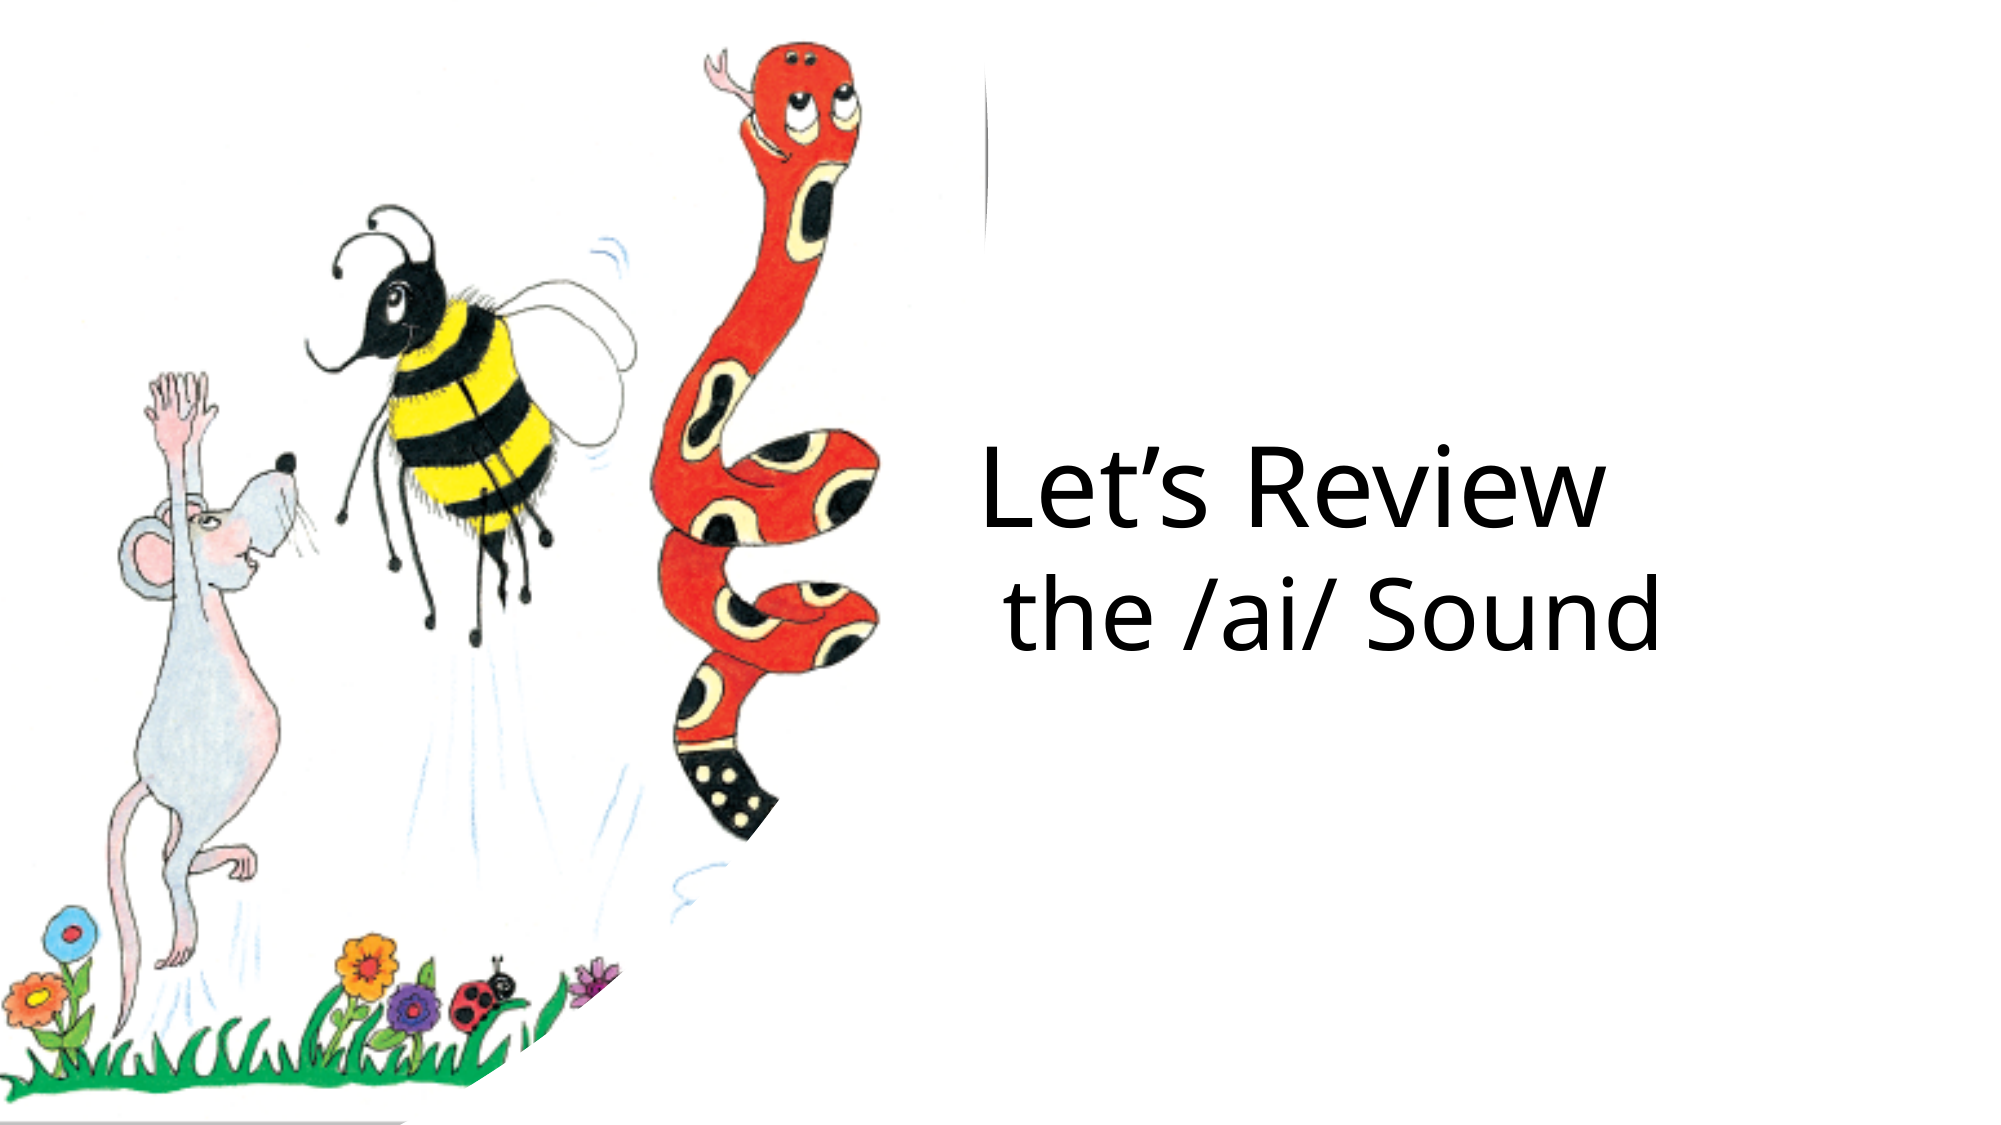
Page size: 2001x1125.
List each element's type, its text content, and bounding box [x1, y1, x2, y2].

text_box Let’s Review the /ai/ Sound [989, 205, 2000, 680]
picture [0, 0, 989, 1125]
